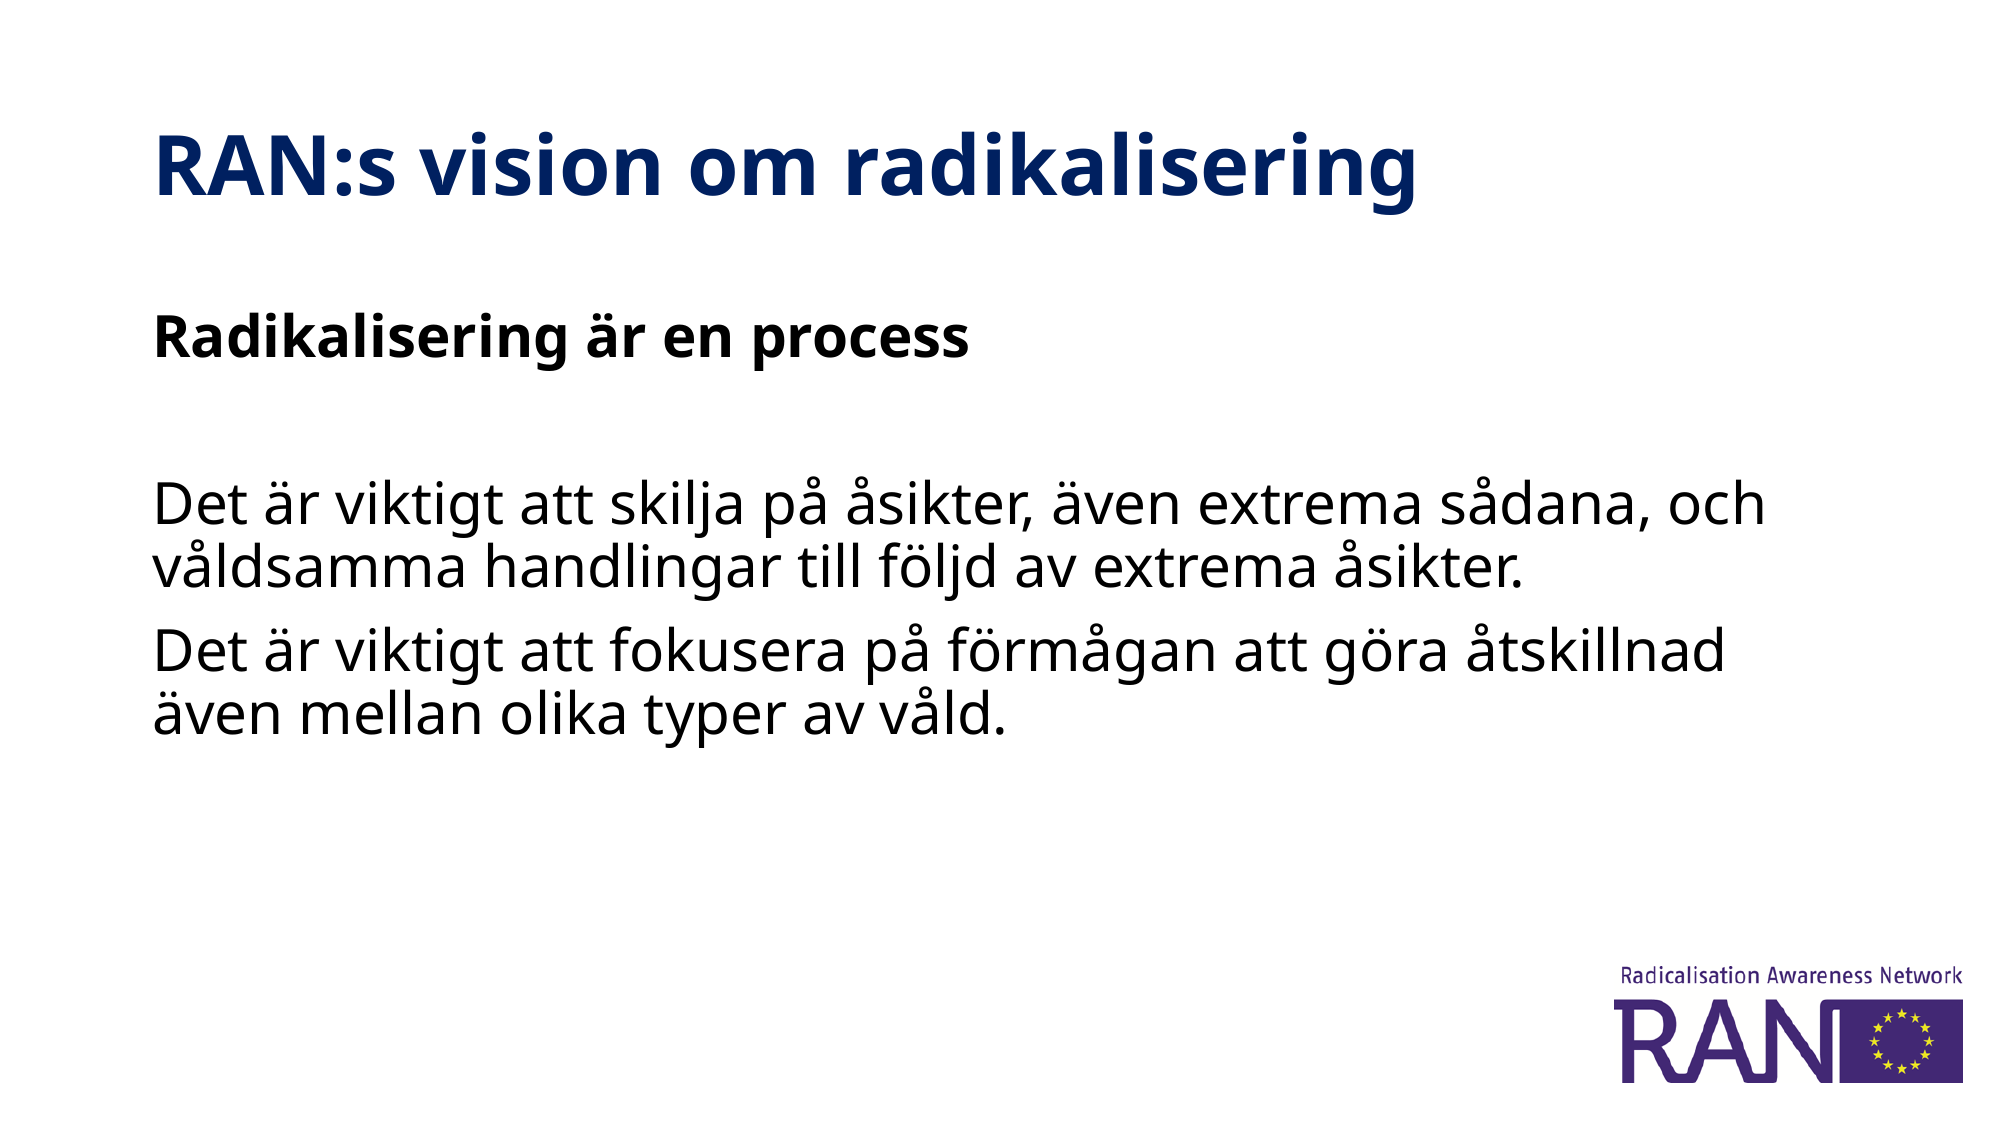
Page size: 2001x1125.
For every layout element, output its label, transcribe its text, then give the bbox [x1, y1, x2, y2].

title RAN:s vision om radikalisering [137, 59, 1863, 278]
picture [1614, 966, 1963, 1083]
list Radikalisering är en process Det är viktigt att skilja på åsikter, även extrema sådana, och våldsamma handlingar till följd av extrema åsikter. Det är viktigt att fokusera på förmågan att göra åtskillnad även mellan olika typer av våld. [137, 299, 1863, 1014]
